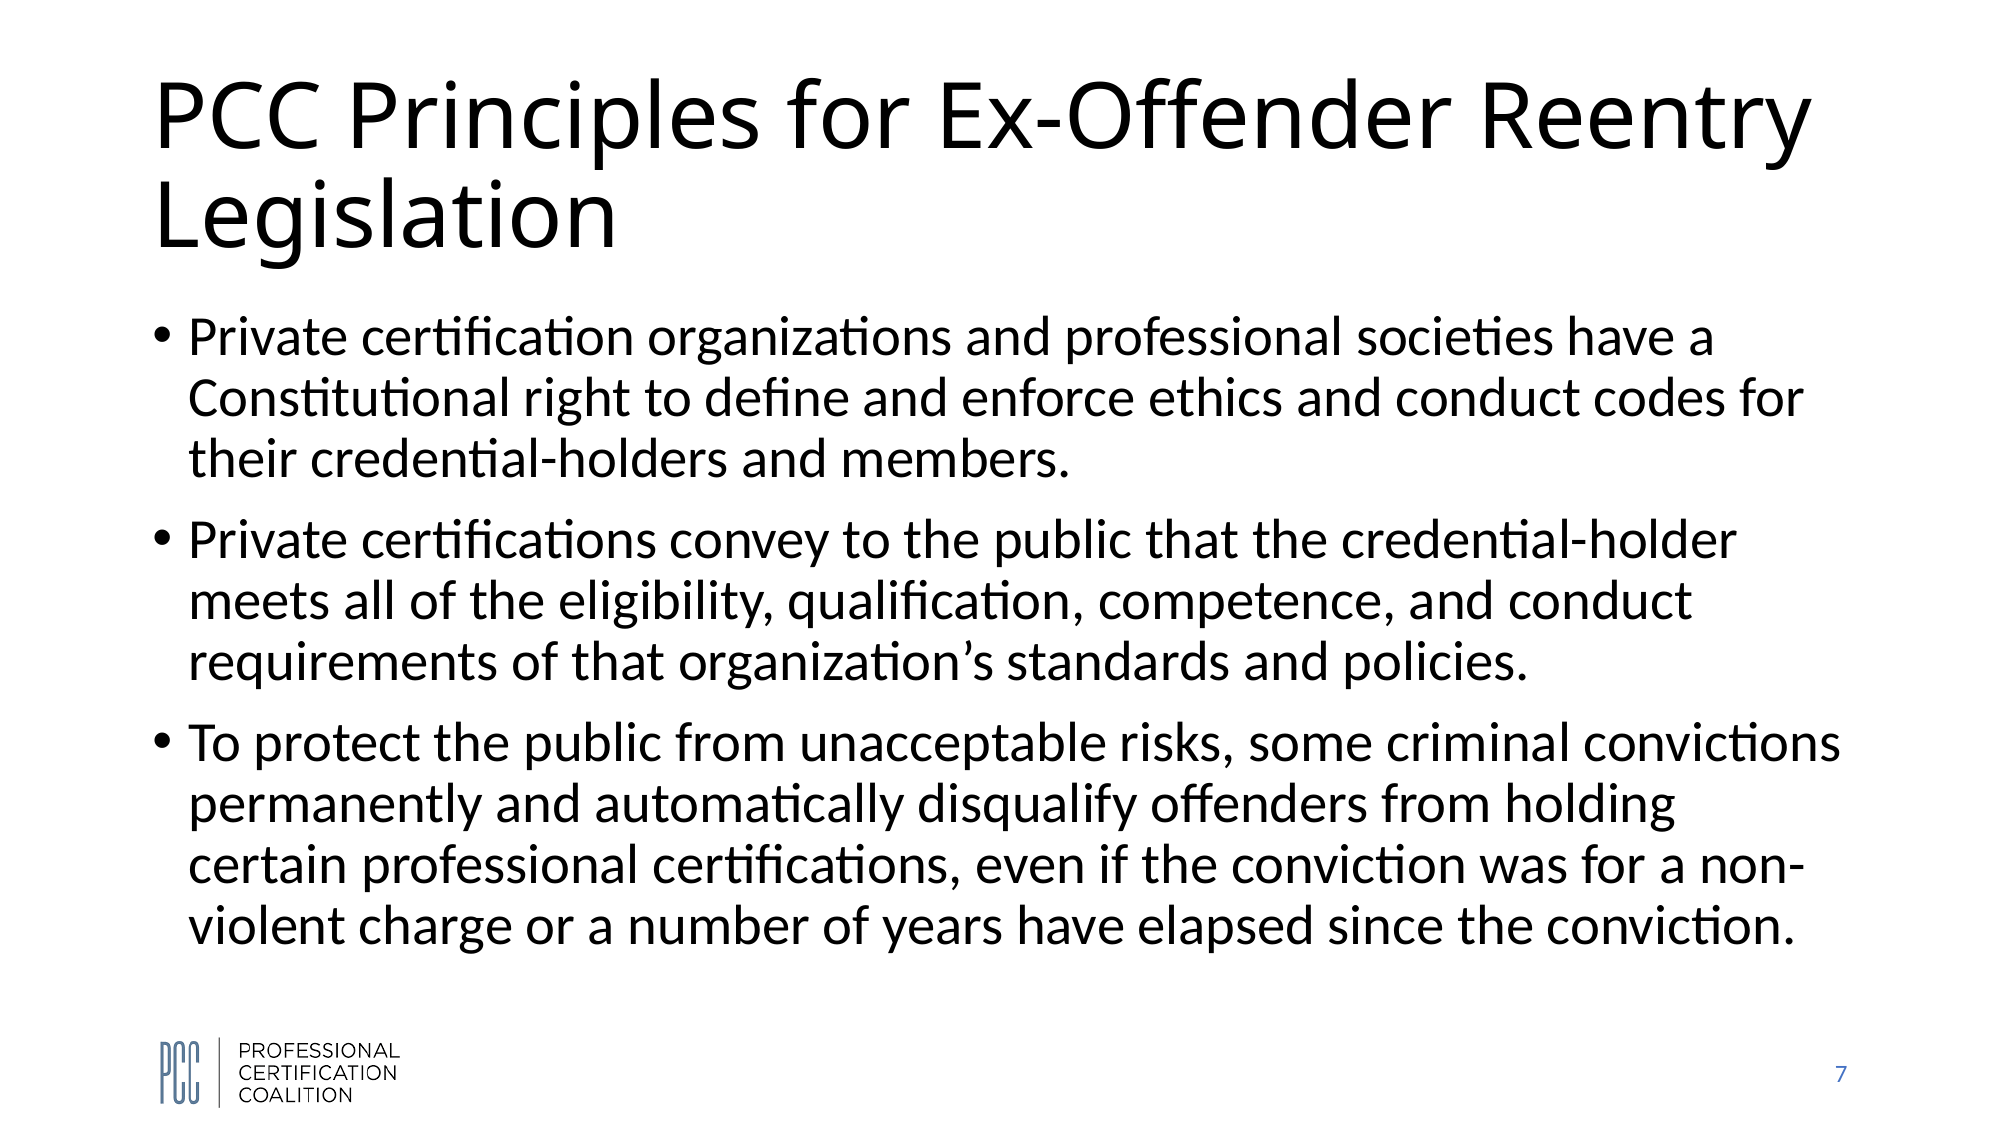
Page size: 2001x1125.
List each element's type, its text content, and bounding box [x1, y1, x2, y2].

picture [157, 1034, 403, 1109]
list Private certification organizations and professional societies have a Constitutional right to define and enforce ethics and conduct codes for their credential-holders and members. Private certifications convey to the public that the credential-holder meets all of the eligibility, qualification, competence, and conduct requirements of that organization’s standards and policies. To protect the public from unacceptable risks, some criminal convictions permanently and automatically disqualify offenders from holding certain professional certifications, even if the conviction was for a non-violent charge or a number of years have elapsed since the conviction. [137, 299, 1863, 1014]
slide_number 7 [1412, 1042, 1863, 1103]
title PCC Principles for Ex-Offender Reentry Legislation [137, 59, 1863, 278]
